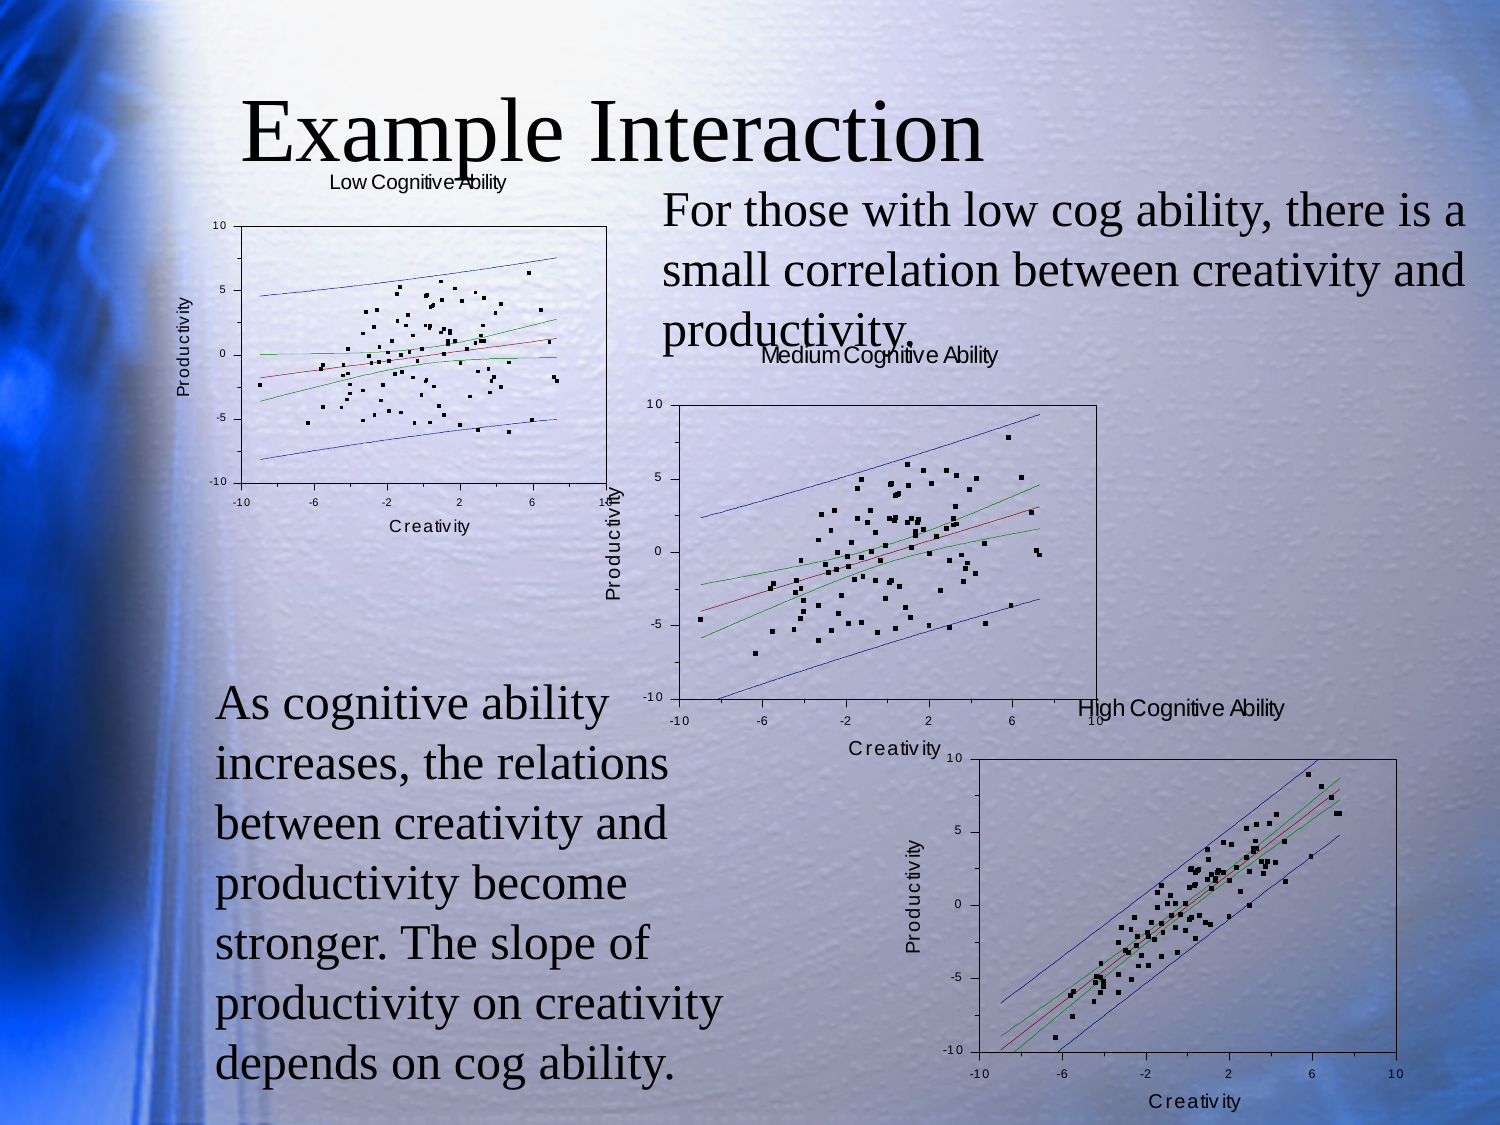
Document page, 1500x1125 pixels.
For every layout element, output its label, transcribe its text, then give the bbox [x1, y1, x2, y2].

picture [0, 0, 1500, 1125]
text_box As cognitive ability increases, the relations between creativity and productivity become stronger. The slope of productivity on creativity depends on cog ability. [200, 662, 766, 1098]
text_box For those with low cog ability, there is a small correlation between creativity and productivity. [697, 169, 1500, 364]
title Example Interaction [225, 50, 1388, 169]
